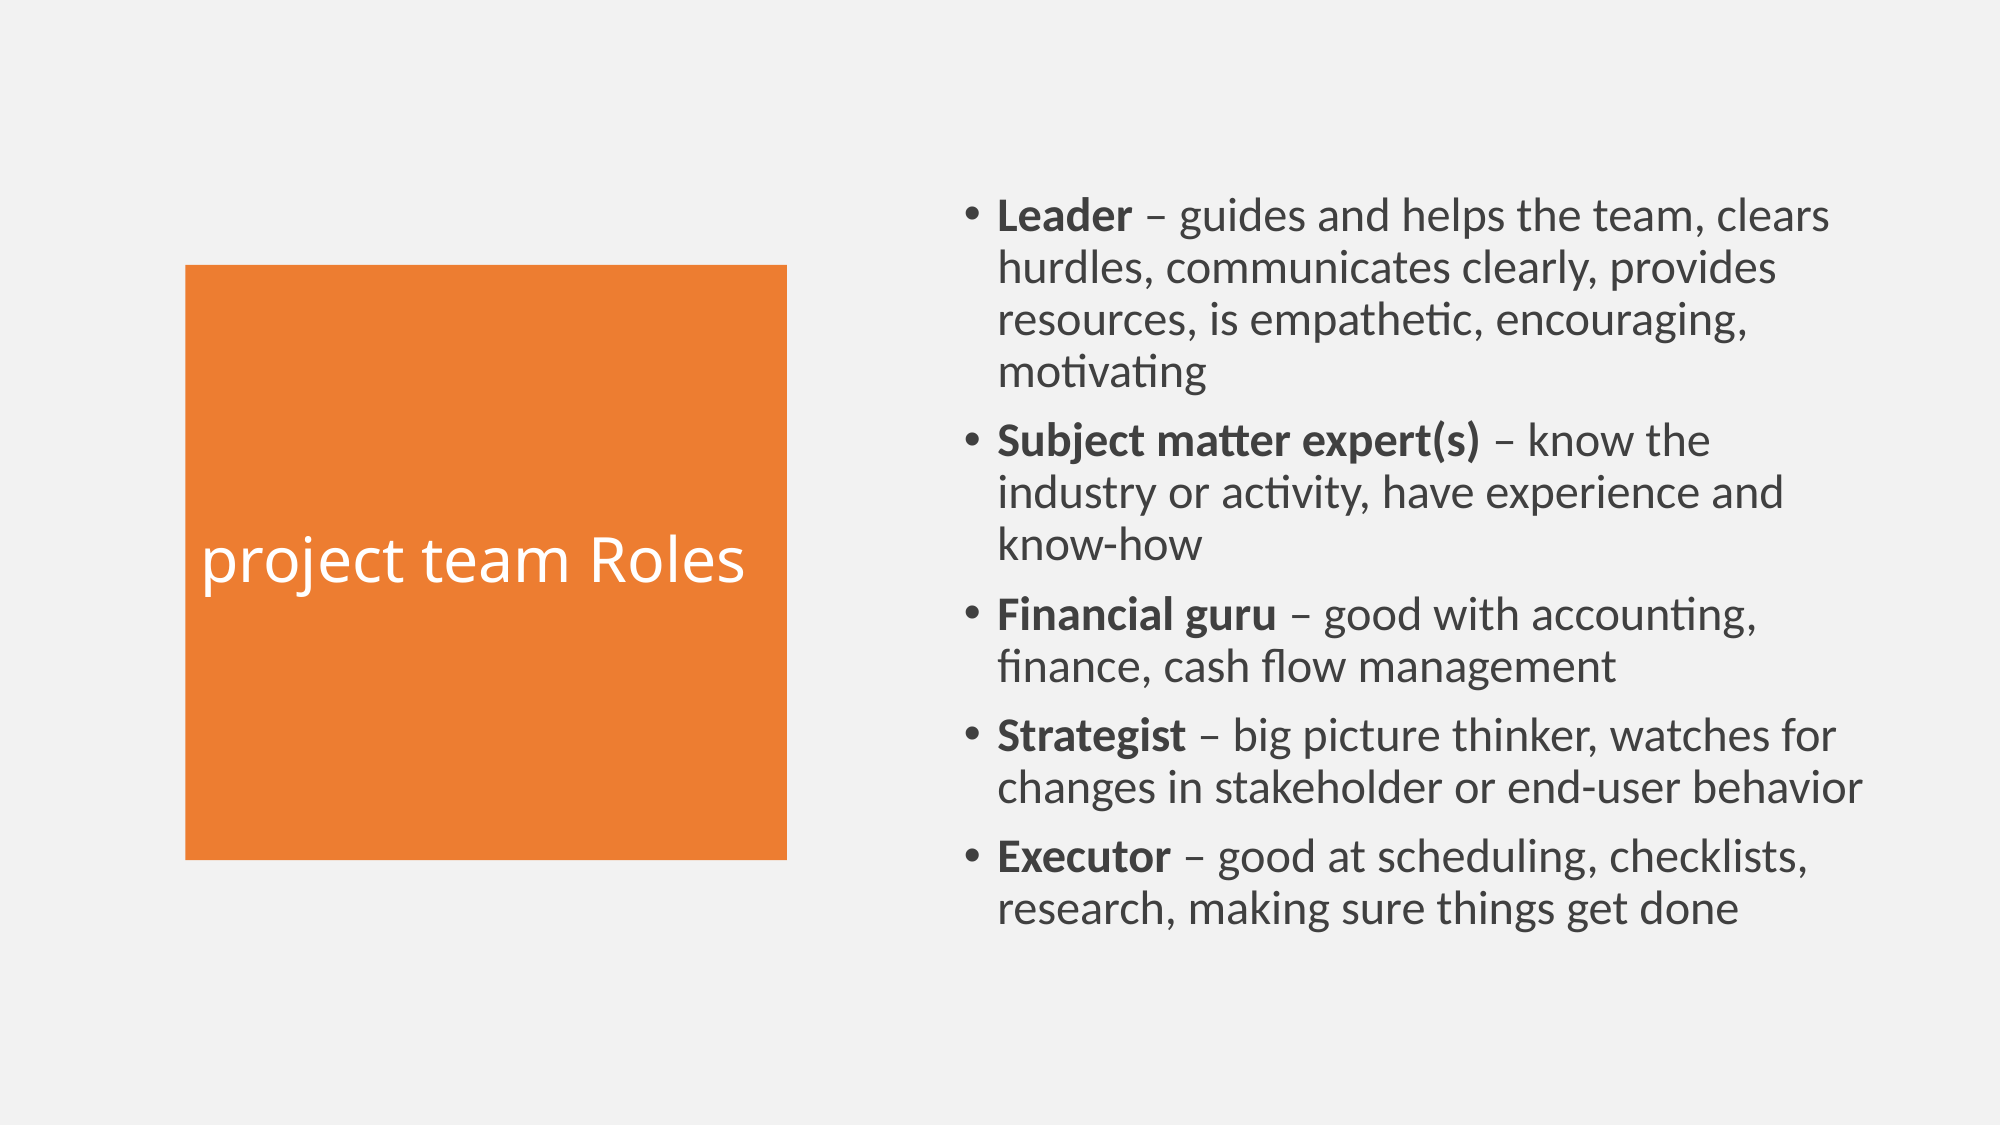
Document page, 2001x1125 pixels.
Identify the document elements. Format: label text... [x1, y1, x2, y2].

title project team Roles [185, 264, 787, 861]
list Leader – guides and helps the team, clears hurdles, communicates clearly, provides resources, is empathetic, encouraging, motivating Subject matter expert(s) – know the industry or activity, have experience and know-how Financial guru – good with accounting, finance, cash flow management Strategist – big picture thinker, watches for changes in stakeholder or end-user behavior Executor – good at scheduling, checklists, research, making sure things get done [948, 157, 1896, 968]
